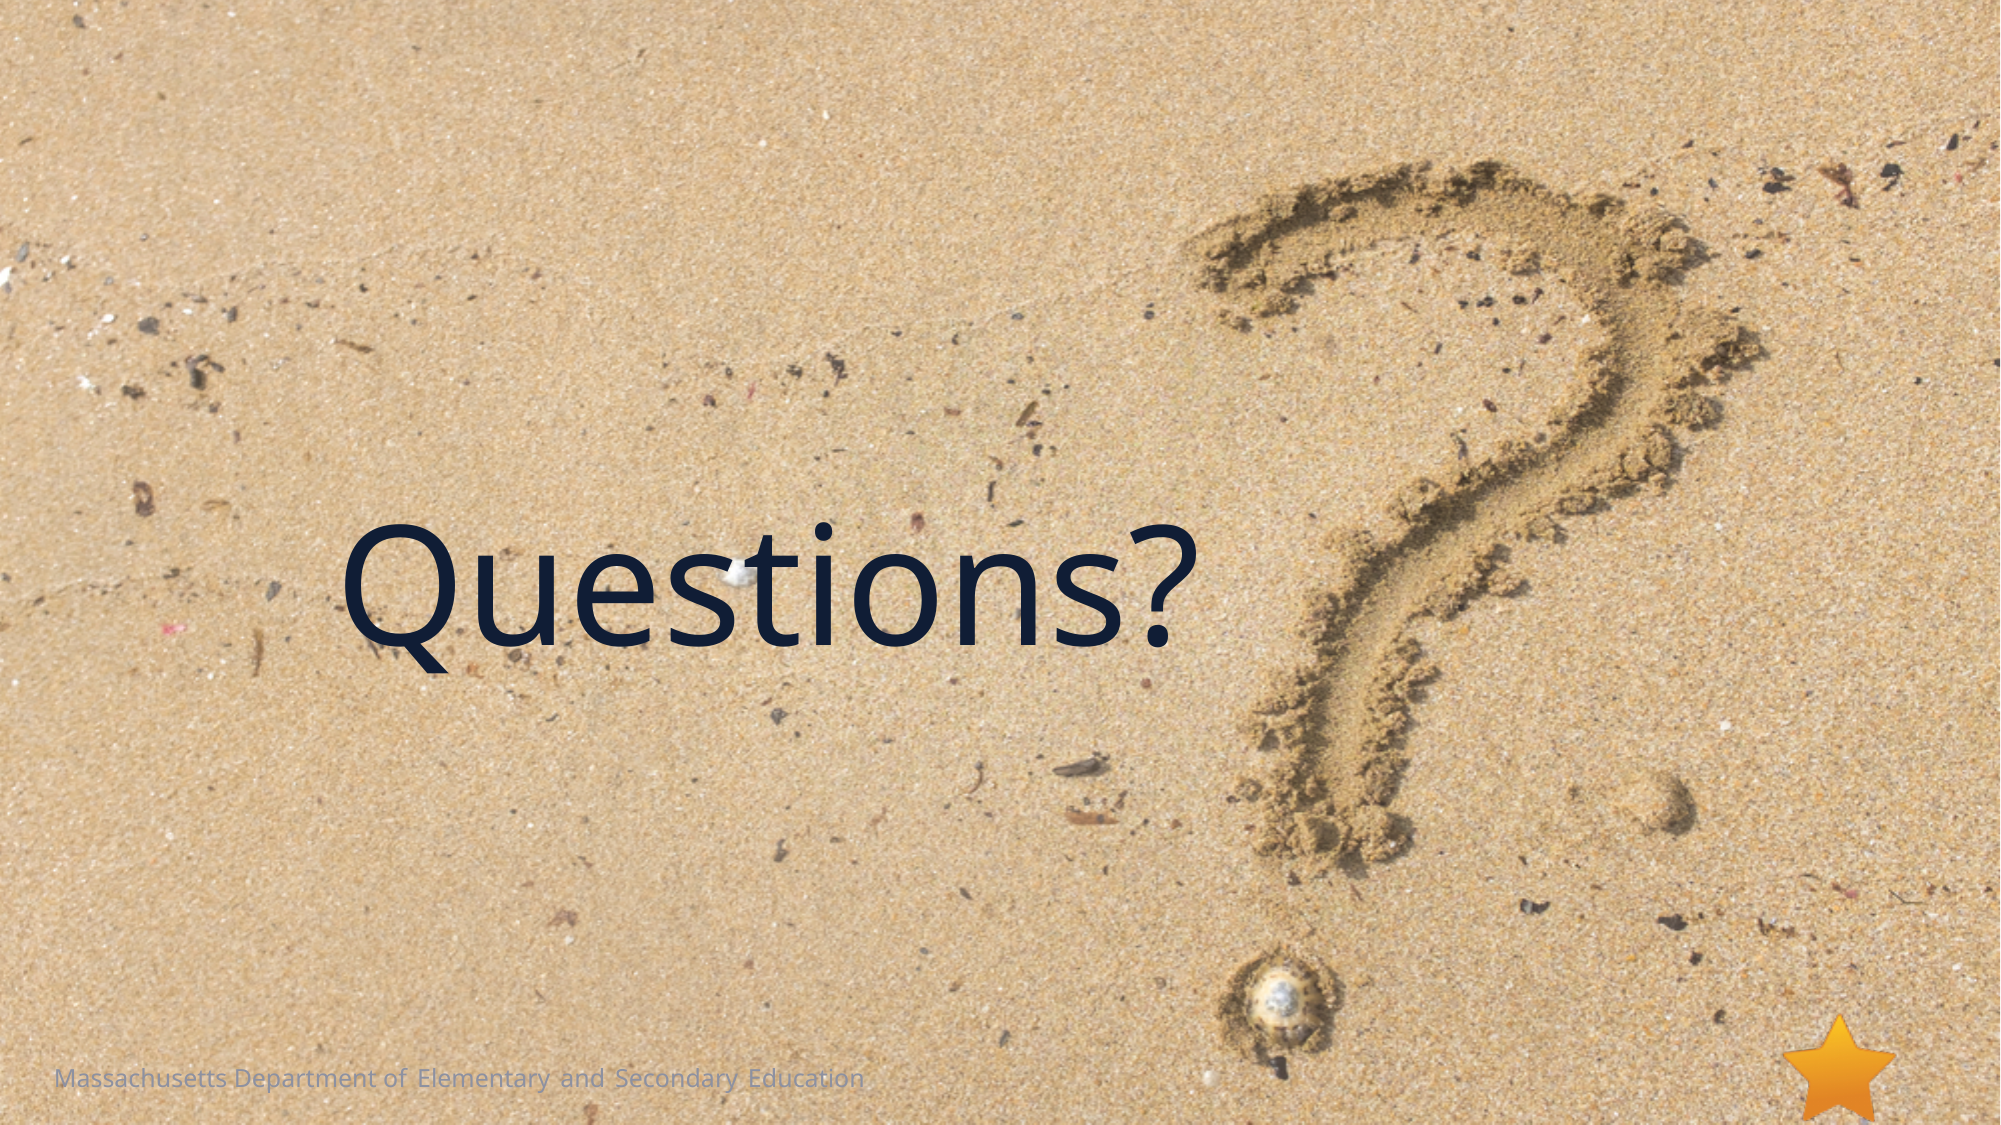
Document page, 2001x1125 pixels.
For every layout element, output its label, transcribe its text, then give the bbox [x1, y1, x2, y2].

picture [0, 0, 2001, 1125]
title Questions? [320, 471, 1277, 687]
